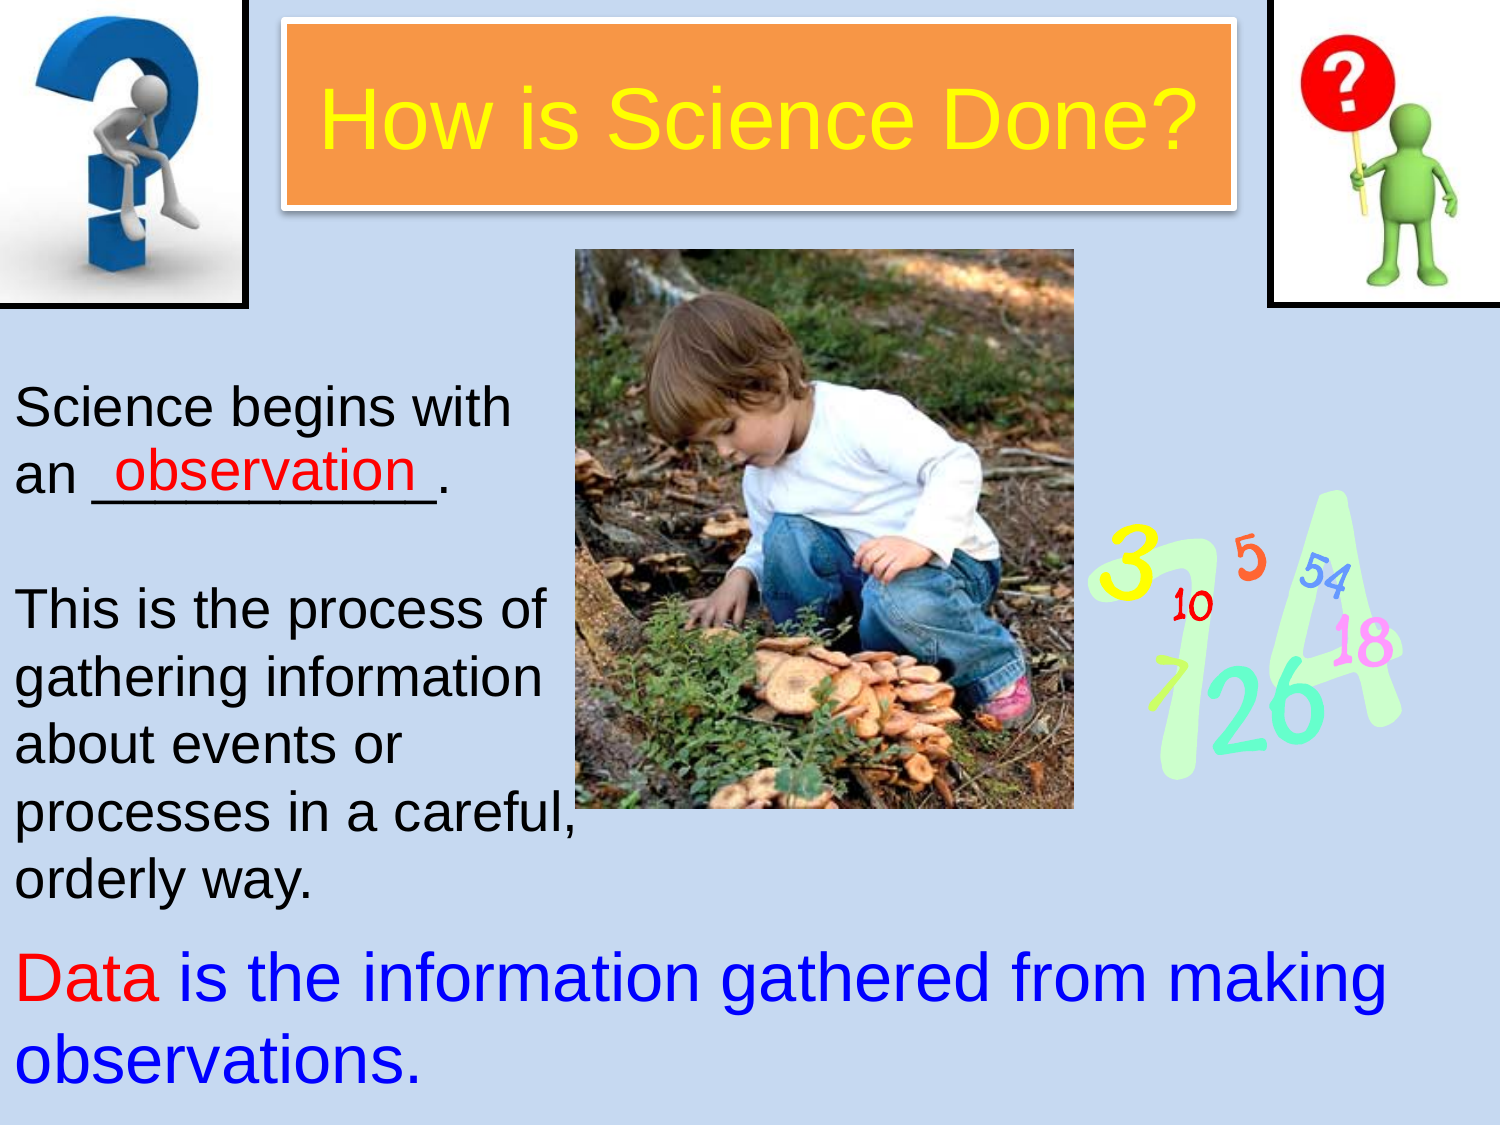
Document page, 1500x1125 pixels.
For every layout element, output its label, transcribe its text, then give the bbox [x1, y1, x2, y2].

title How is Science Done? [281, 17, 1237, 211]
picture [574, 249, 1074, 810]
text_box Science begins with an ___________. This is the process of gathering information about events or processes in a careful, orderly way. [0, 362, 600, 924]
text_box Data is the information gathered from making observations. [0, 924, 1500, 1125]
picture [1087, 487, 1406, 780]
picture [1273, 0, 1500, 303]
picture [0, 0, 243, 304]
text_box observation [100, 425, 455, 510]
